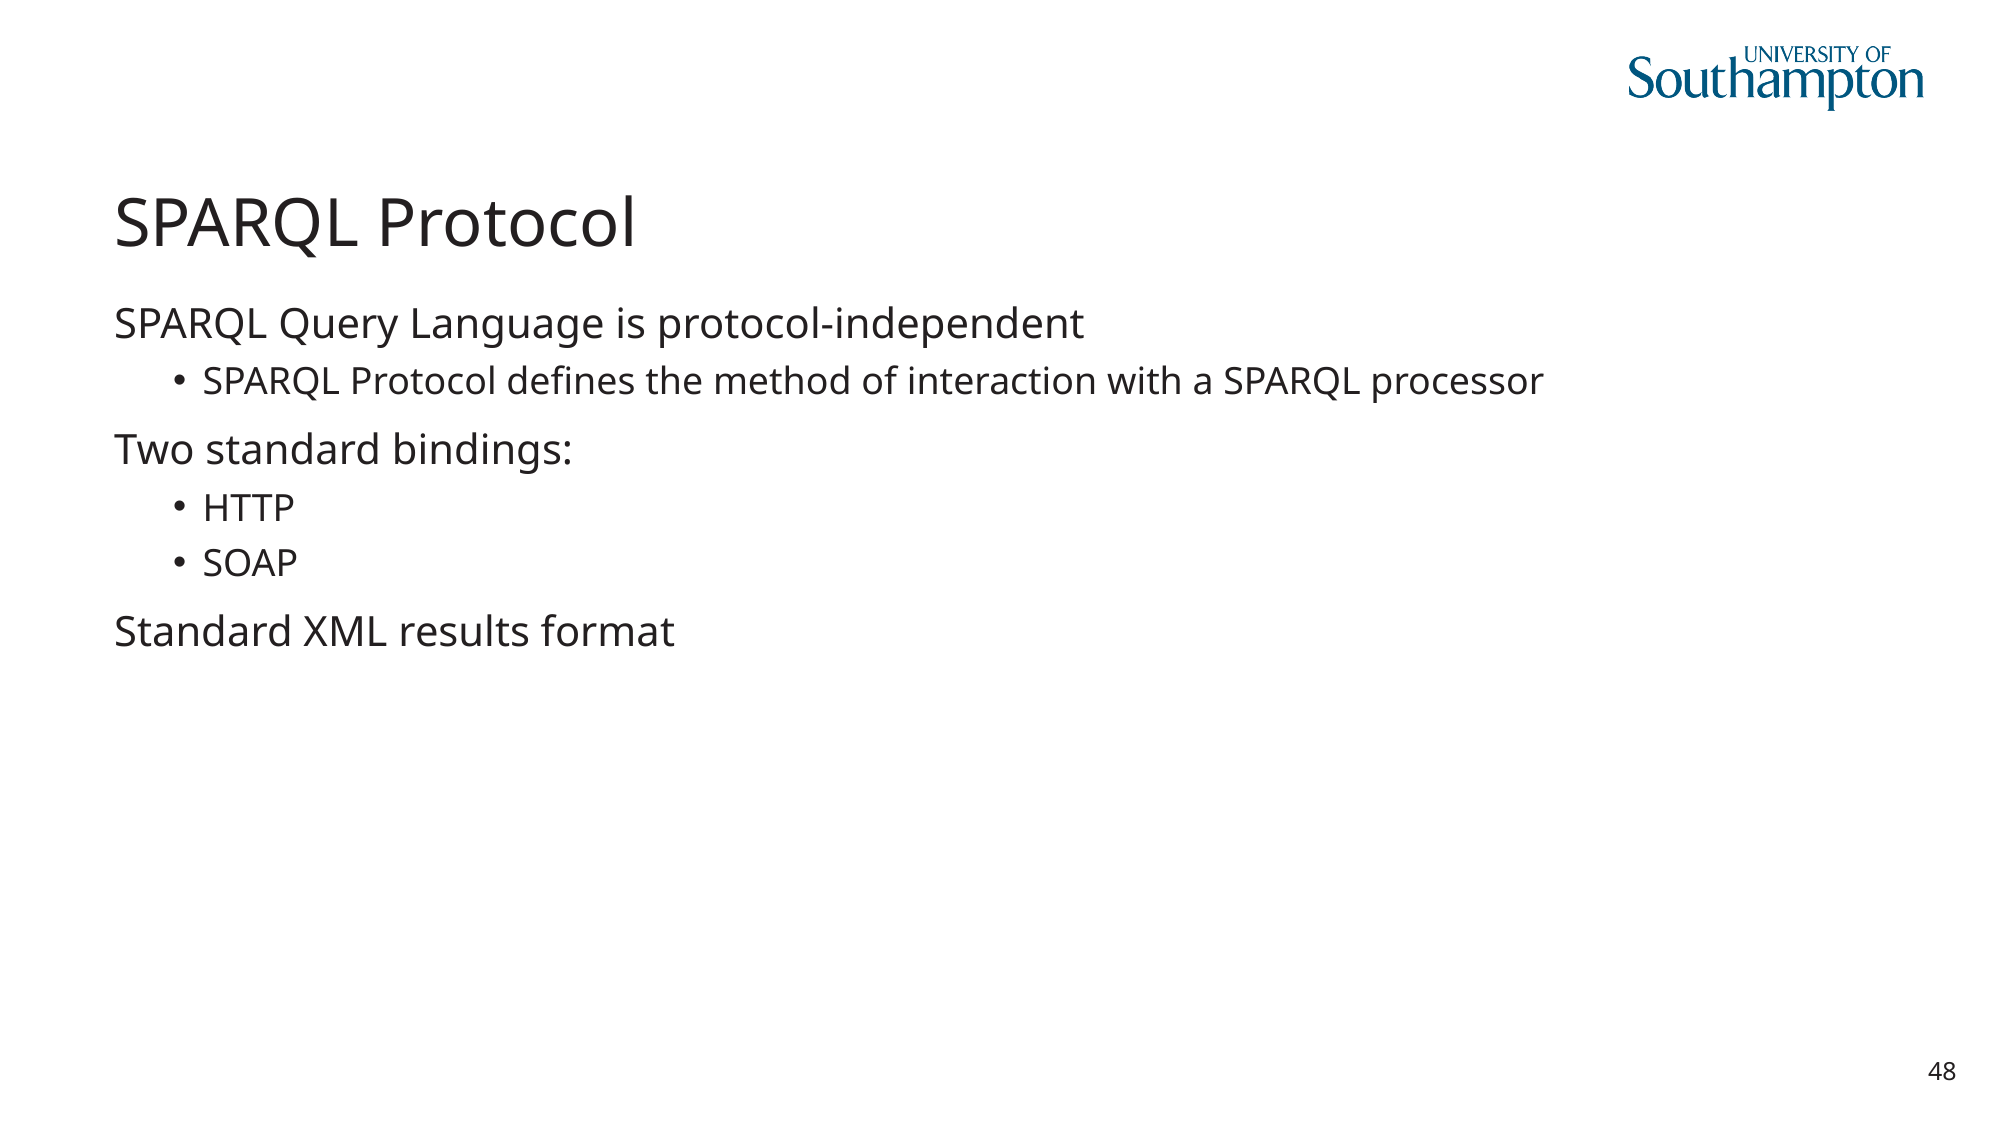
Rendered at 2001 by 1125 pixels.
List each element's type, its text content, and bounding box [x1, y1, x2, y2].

list SPARQL Query Language is protocol-independent SPARQL Protocol defines the method of interaction with a SPARQL processor Two standard bindings: HTTP SOAP Standard XML results format [102, 290, 1898, 1024]
picture [1869, 48, 1877, 60]
picture [1629, 46, 1924, 111]
title SPARQL Protocol [102, 113, 1898, 268]
picture [1629, 71, 1648, 95]
